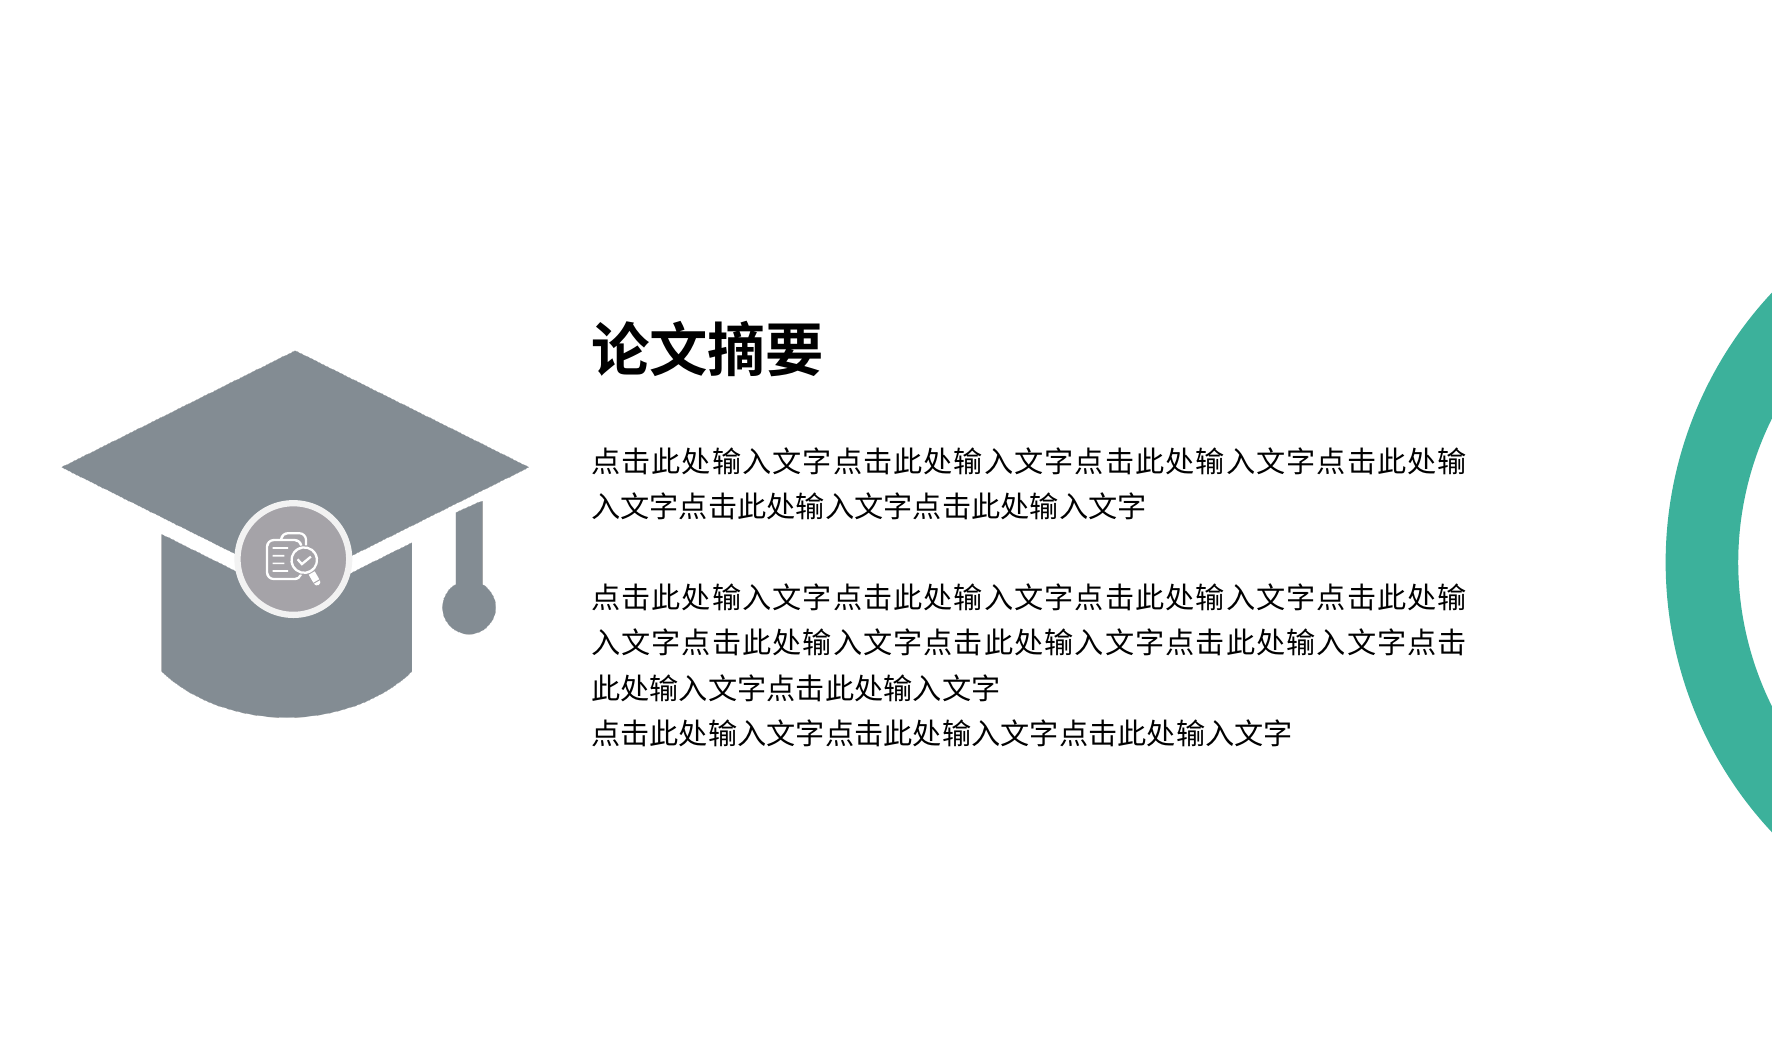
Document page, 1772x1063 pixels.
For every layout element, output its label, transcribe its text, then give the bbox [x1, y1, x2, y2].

picture [33, 271, 553, 791]
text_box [237, 502, 350, 616]
text_box 点击此处输入文字点击此处输入文字点击此处输入文字点击此处输入文字点击此处输入文字点击此处输入文字 点击此处输入文字点击此处输入文字点击此处输入文字点击此处输入文字点击此处输入文字点击此处输入文字点击此处输入文字点击此处输入文字点击此处输入文字 点击此处输入文字点击此处输入文字点击此处输入文字 [576, 425, 1482, 758]
text_box 论文摘要 [576, 305, 937, 391]
text_box [1663, 289, 1772, 836]
